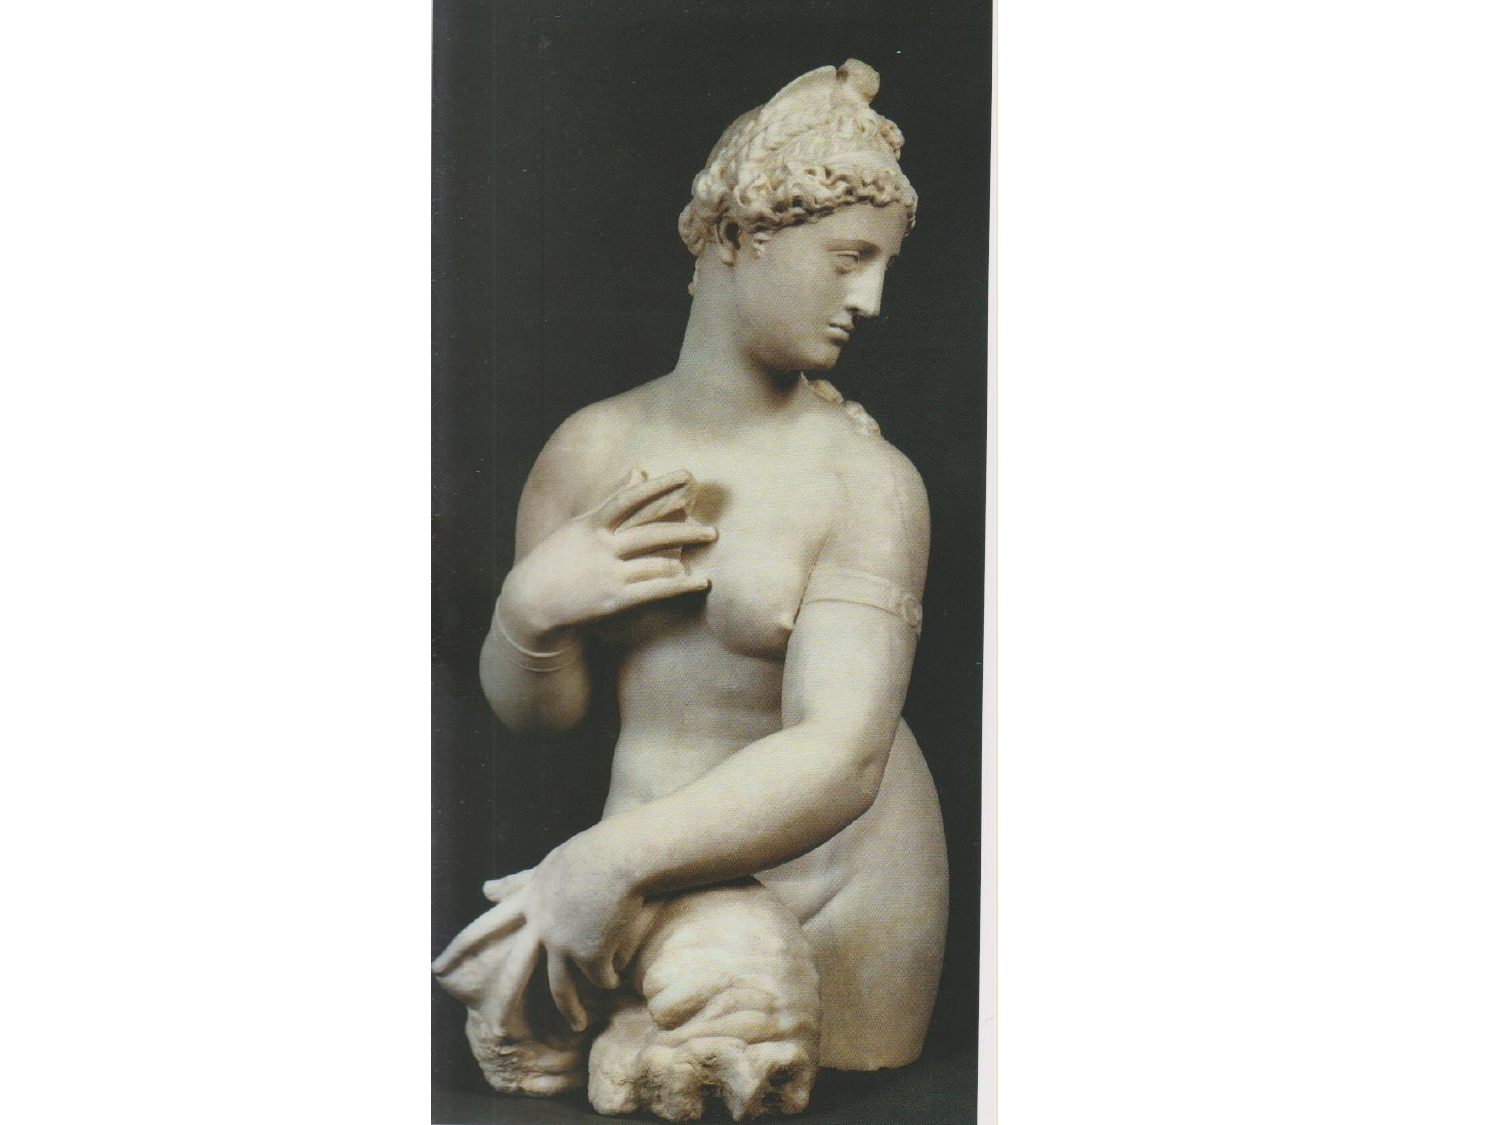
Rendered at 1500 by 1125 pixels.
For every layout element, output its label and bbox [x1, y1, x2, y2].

list [430, 0, 999, 1125]
